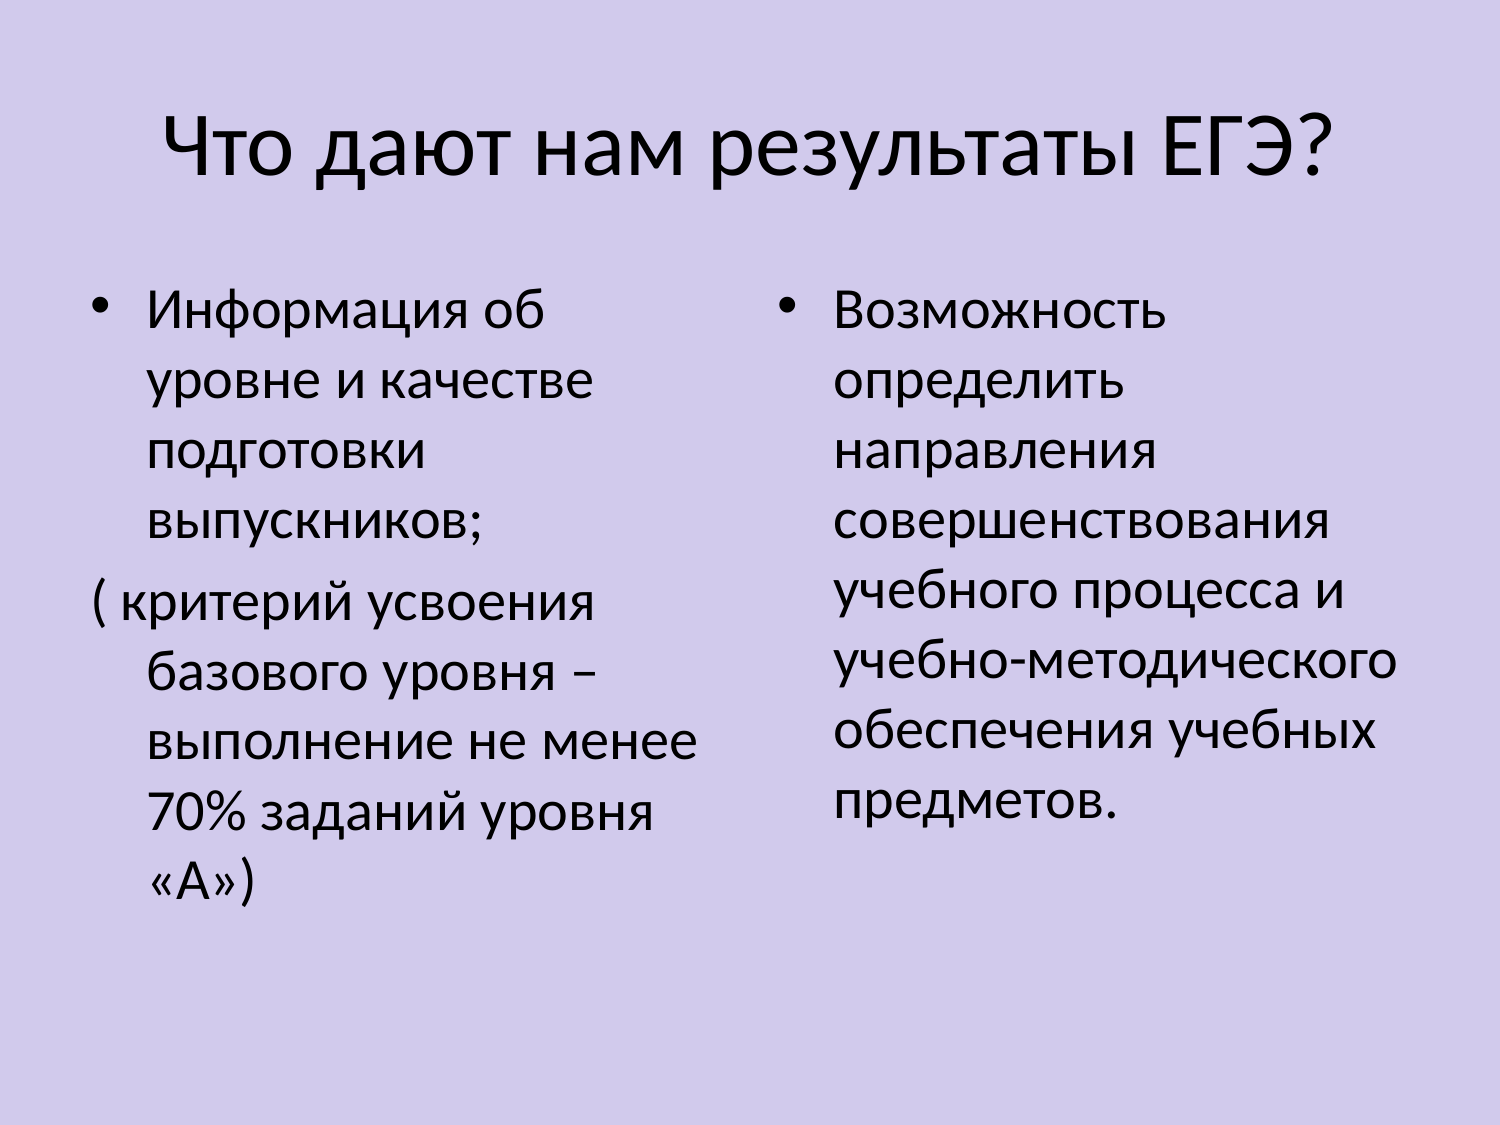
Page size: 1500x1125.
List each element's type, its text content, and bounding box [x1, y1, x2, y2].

list Возможность определить направления совершенствования учебного процесса и учебно-методического обеспечения учебных предметов. [762, 262, 1425, 1005]
title Что дают нам результаты ЕГЭ? [75, 45, 1425, 233]
list Информация об уровне и качестве подготовки выпускников; ( критерий усвоения базового уровня – выполнение не менее 70% заданий уровня «А») [75, 262, 738, 1005]
